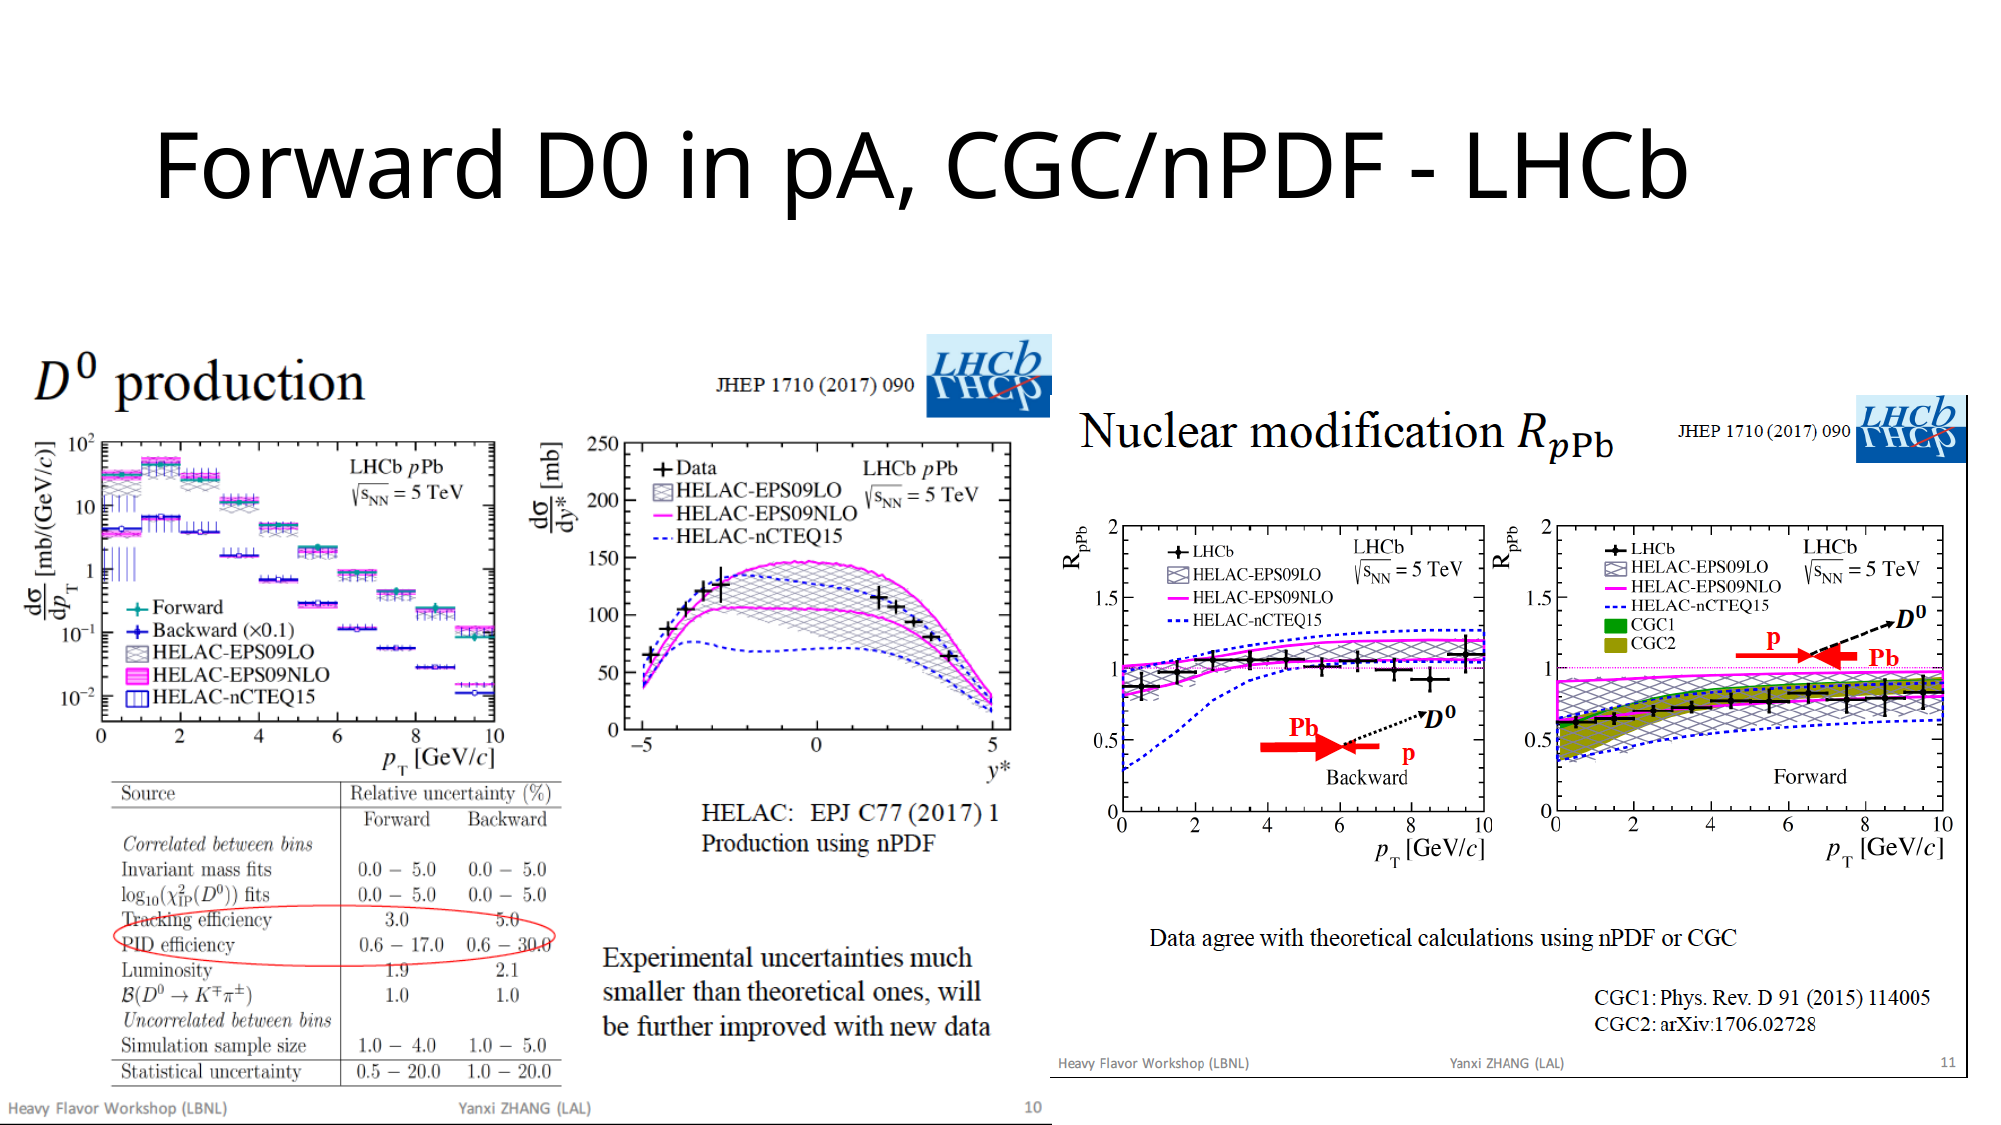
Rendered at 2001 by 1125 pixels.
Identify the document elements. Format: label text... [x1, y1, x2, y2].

title Forward D0 in pA, CGC/nPDF - LHCb [137, 59, 1863, 278]
picture [0, 334, 1968, 1125]
